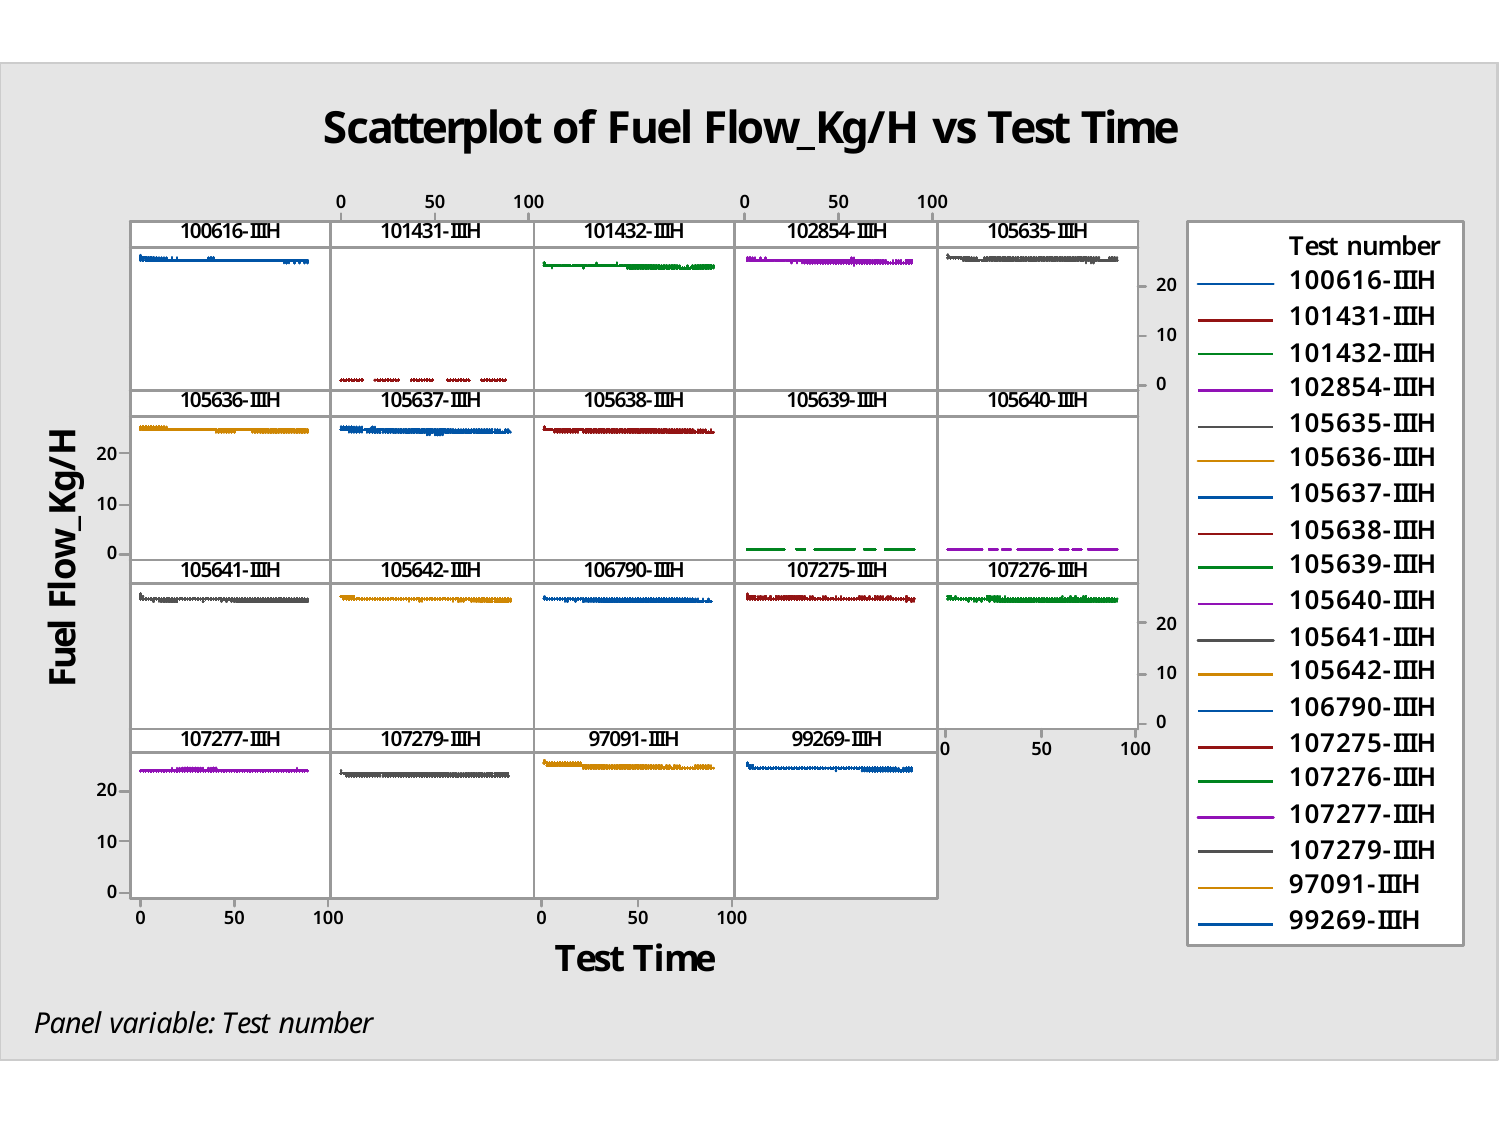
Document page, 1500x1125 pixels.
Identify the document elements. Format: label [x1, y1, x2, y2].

picture [0, 62, 1500, 1063]
